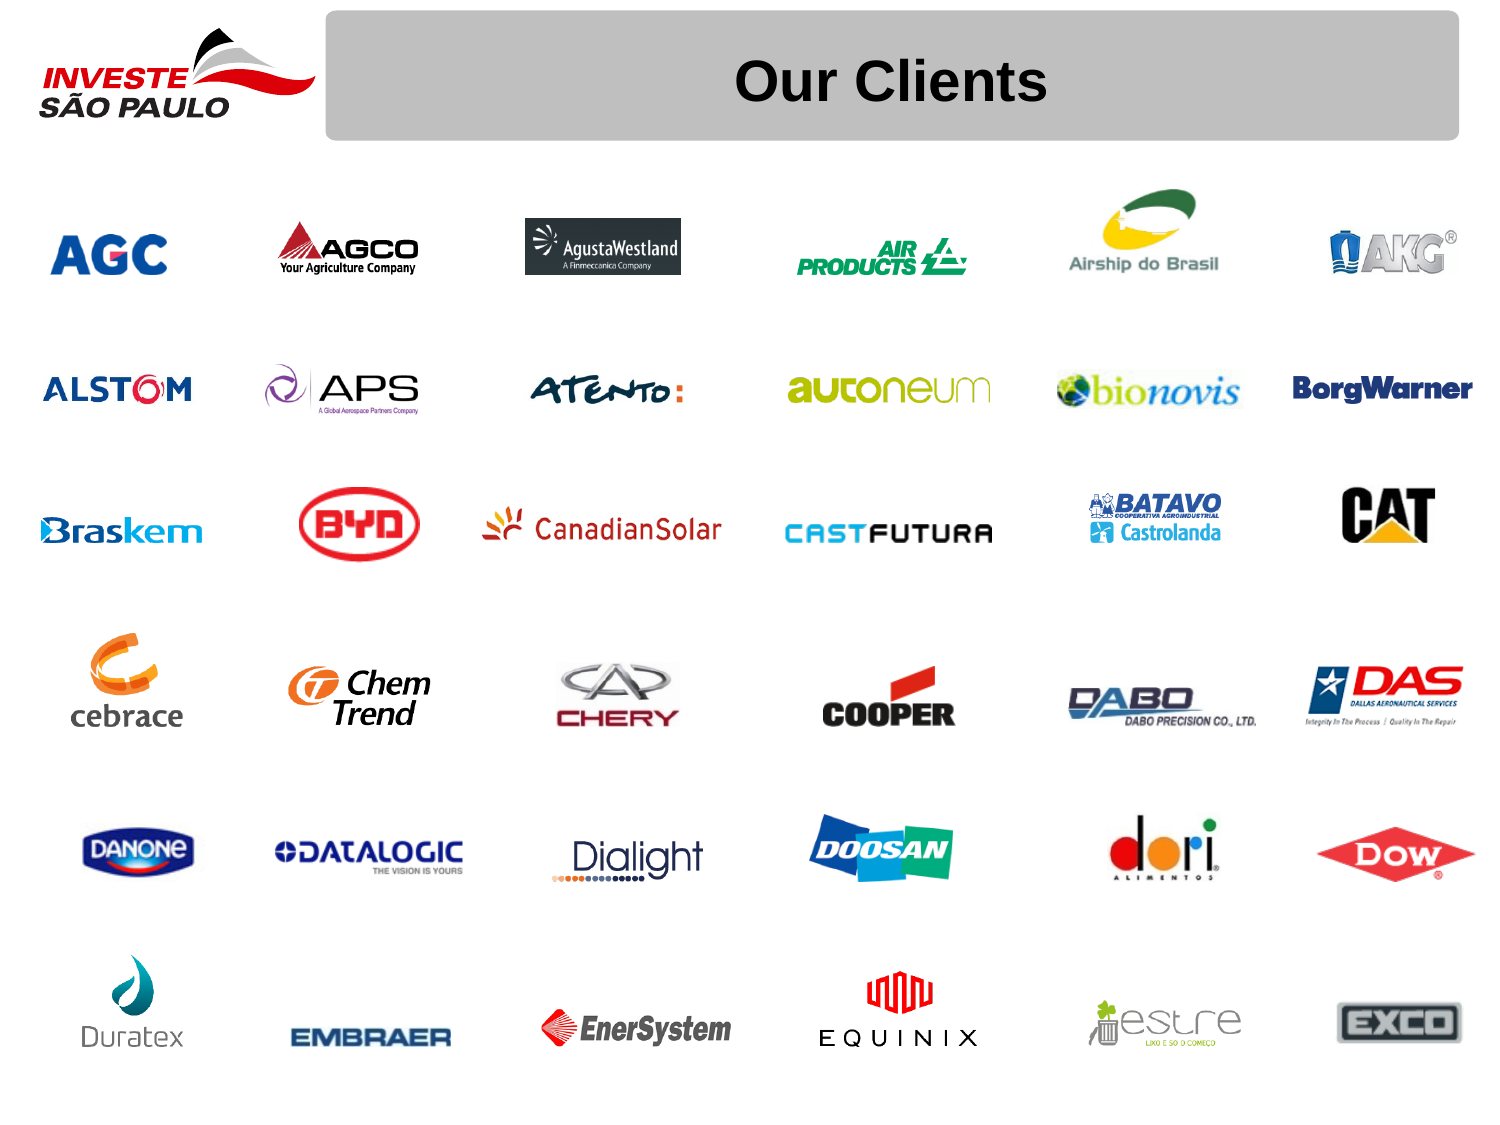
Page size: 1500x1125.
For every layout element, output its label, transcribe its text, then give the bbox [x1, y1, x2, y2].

picture [1085, 999, 1242, 1048]
picture [132, 516, 202, 543]
picture [796, 238, 967, 275]
picture [174, 528, 181, 543]
picture [82, 954, 184, 1048]
picture [820, 971, 977, 1048]
picture [525, 218, 681, 275]
picture [1068, 687, 1257, 728]
picture [1068, 186, 1221, 275]
picture [71, 633, 184, 728]
picture [1341, 485, 1436, 543]
picture [269, 822, 479, 882]
picture [1106, 812, 1221, 882]
picture [189, 528, 196, 543]
picture [30, 365, 202, 413]
picture [525, 357, 688, 421]
picture [1056, 369, 1244, 409]
picture [1333, 998, 1467, 1048]
picture [785, 375, 992, 404]
picture [551, 840, 703, 882]
title Our Clients [324, 19, 1459, 138]
picture [299, 487, 420, 563]
picture [50, 234, 167, 275]
picture [1304, 664, 1465, 728]
picture [477, 502, 725, 543]
picture [277, 221, 419, 275]
picture [785, 524, 992, 543]
picture [1293, 374, 1473, 405]
picture [1316, 825, 1476, 882]
picture [1328, 228, 1459, 275]
picture [1089, 493, 1221, 543]
picture [40, 516, 124, 543]
picture [265, 360, 419, 418]
picture [822, 666, 956, 728]
picture [808, 813, 954, 882]
picture [65, 816, 219, 882]
picture [290, 1027, 452, 1048]
picture [285, 664, 432, 728]
picture [555, 662, 680, 727]
picture [537, 1008, 736, 1048]
